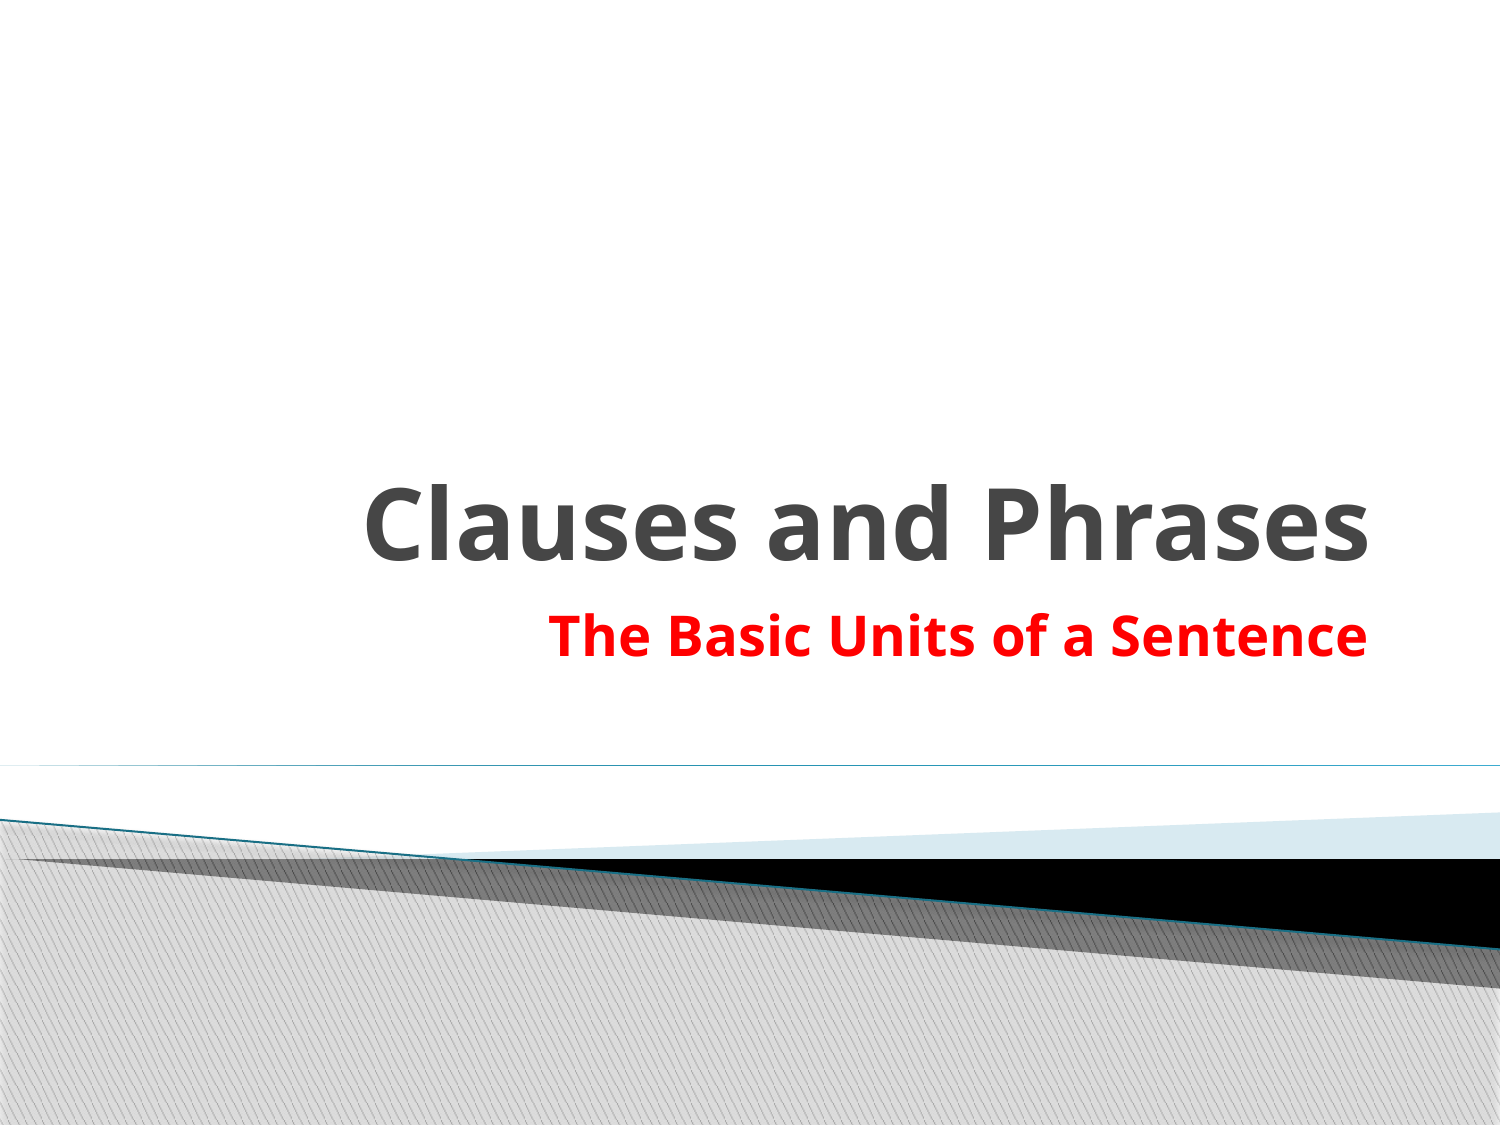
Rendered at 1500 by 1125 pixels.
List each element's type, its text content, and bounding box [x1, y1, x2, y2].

title Clauses and Phrases [112, 287, 1388, 588]
picture [5, 859, 1500, 989]
subtitle The Basic Units of a Sentence [112, 592, 1388, 790]
